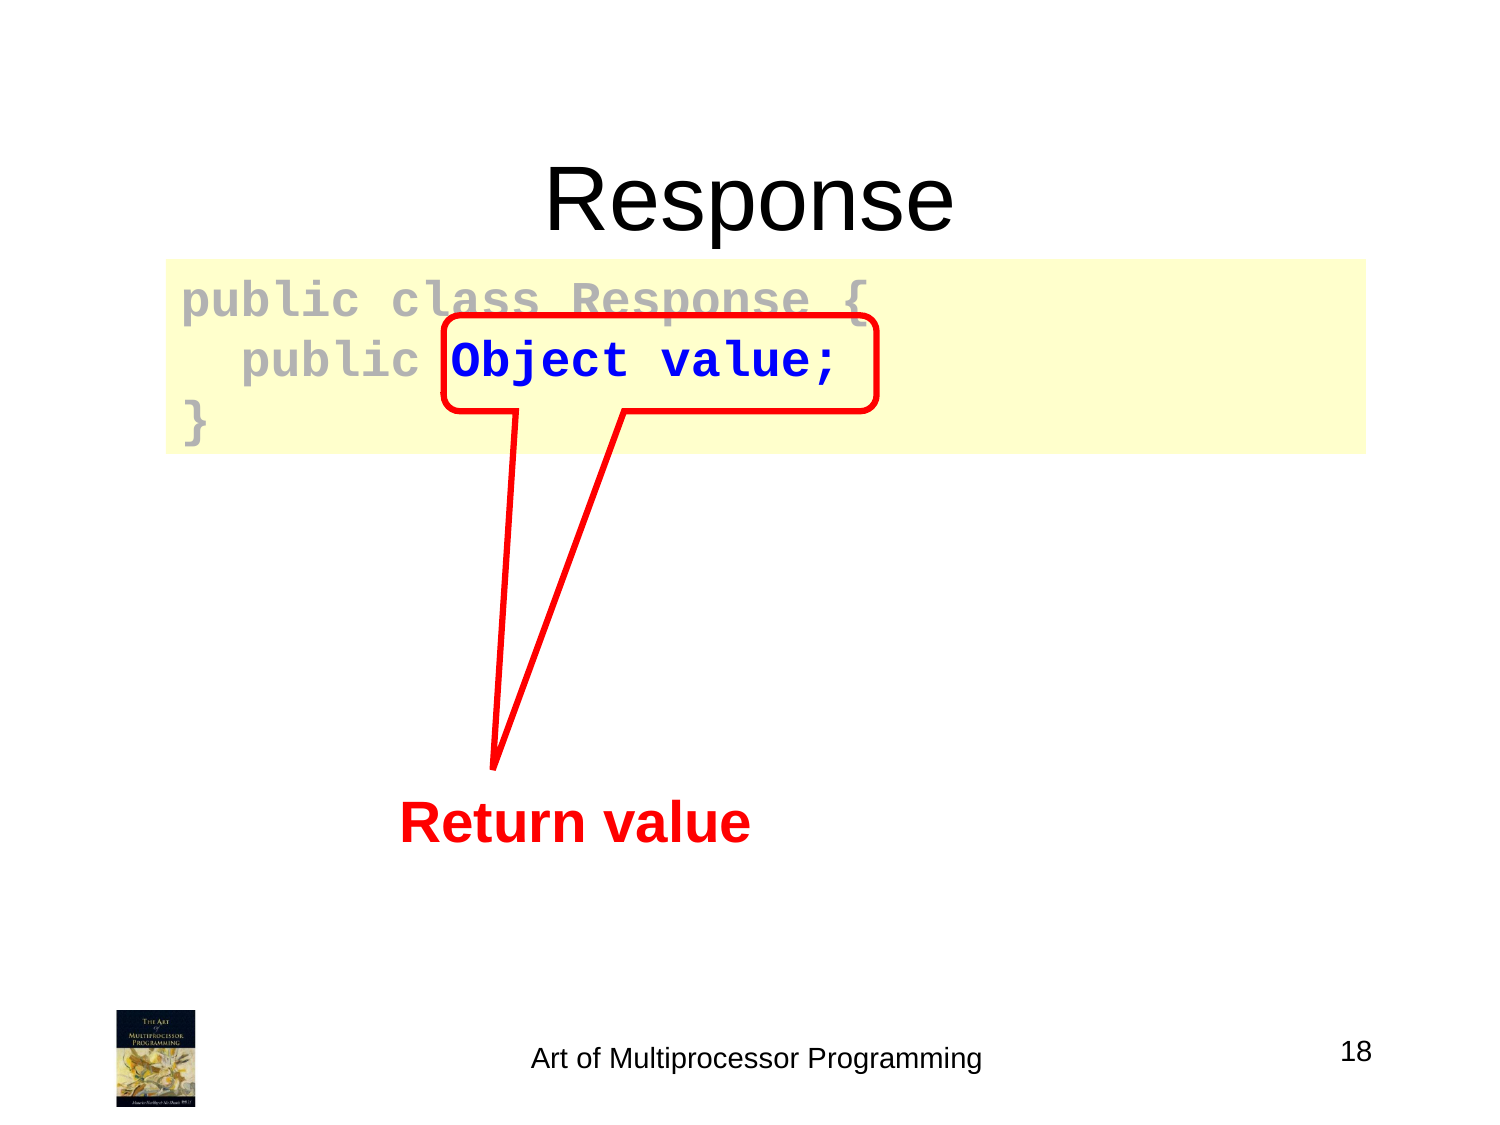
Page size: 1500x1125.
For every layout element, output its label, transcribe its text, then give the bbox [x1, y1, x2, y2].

picture [107, 1010, 204, 1107]
text_box [443, 315, 877, 770]
text_box Return value [261, 776, 891, 862]
slide_number 18 [1074, 1024, 1388, 1101]
footer Art of Multiprocessor Programming [484, 1031, 1030, 1107]
title Response [112, 99, 1388, 288]
text_box public class Response { public Object value; } [165, 259, 1366, 454]
